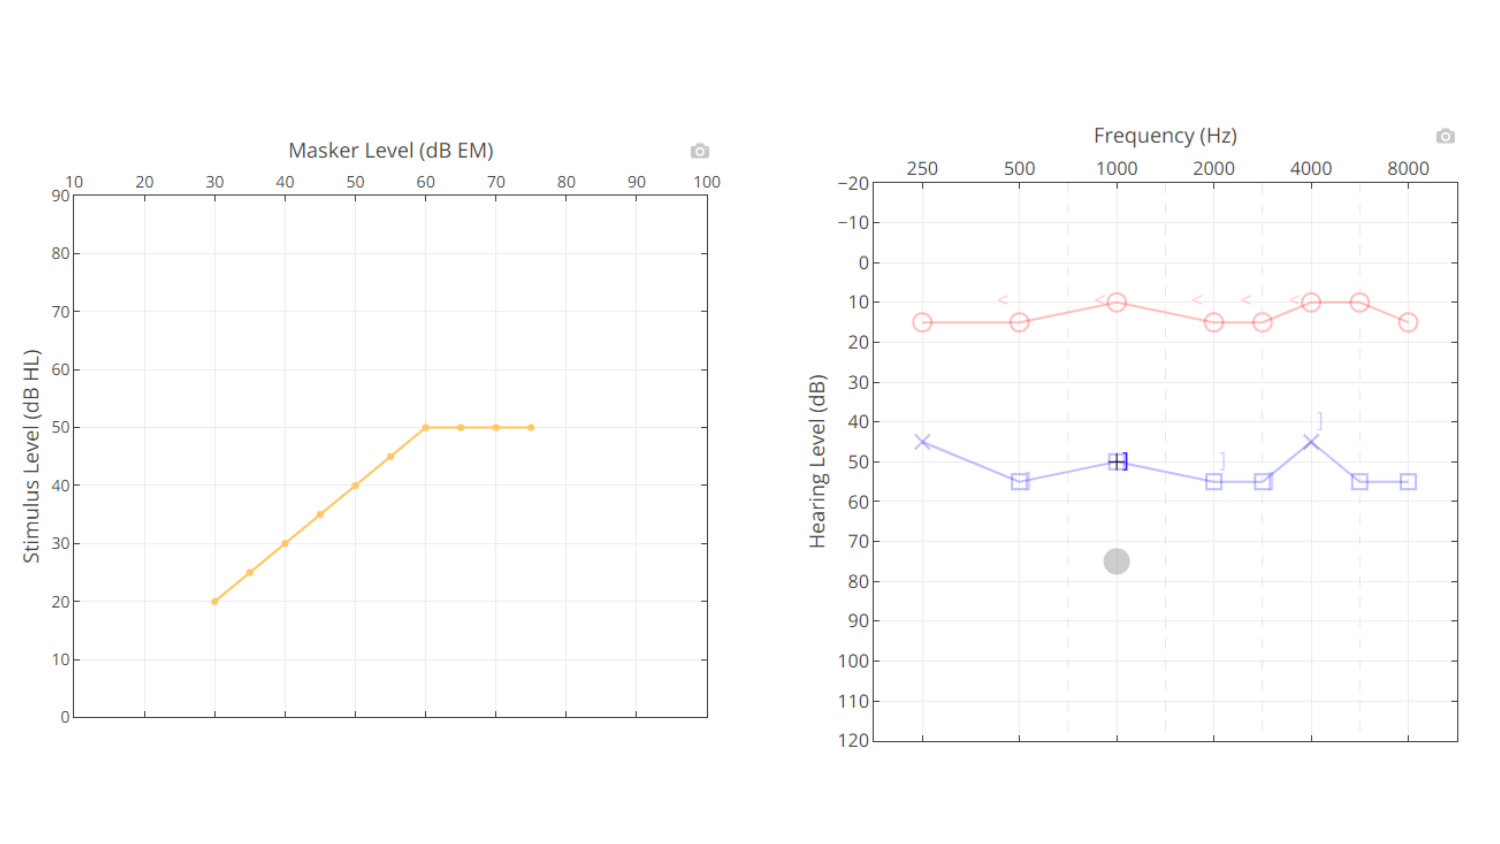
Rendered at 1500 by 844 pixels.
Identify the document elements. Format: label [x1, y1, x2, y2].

text_box [5, 94, 1473, 758]
